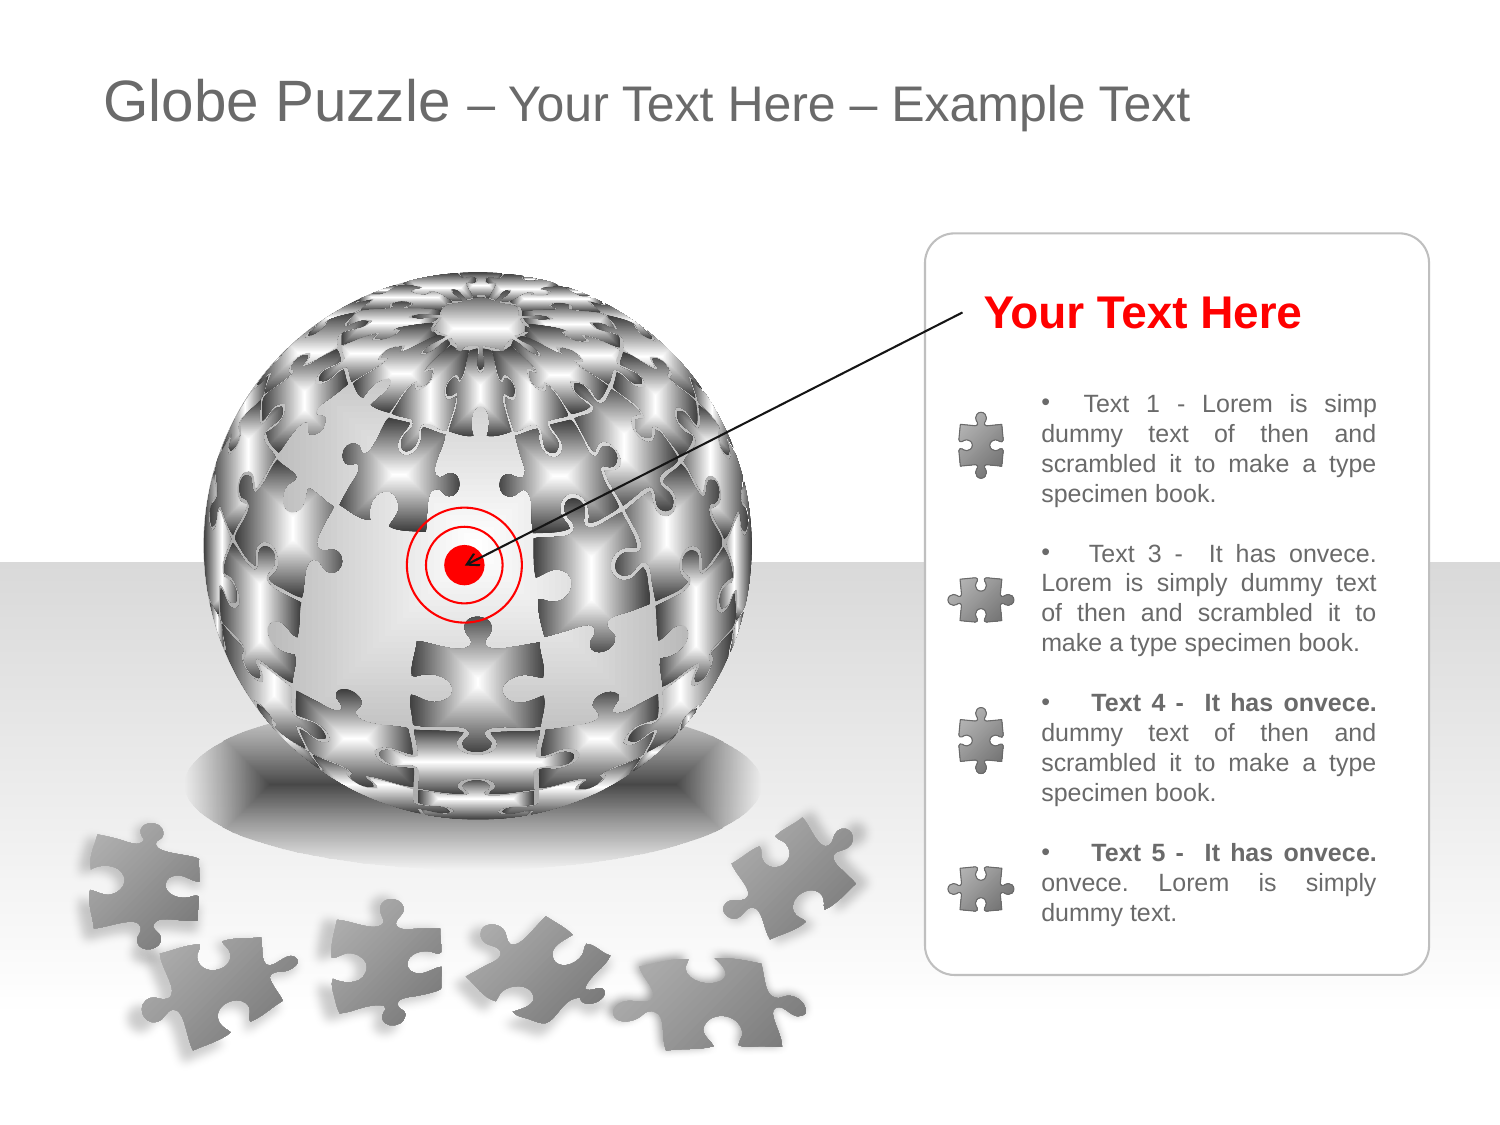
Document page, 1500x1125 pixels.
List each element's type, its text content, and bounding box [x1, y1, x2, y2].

text_box [947, 577, 1014, 623]
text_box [406, 507, 523, 623]
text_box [84, 819, 871, 1069]
text_box Text 1 - Lorem is simp dummy text of then and scrambled it to make a type specimen book. Text 3 - It has onvece. Lorem is simply dummy text of then and scrambled it to make a type specimen book. Text 4 - It has onvece. dummy text of then and scrambled it to make a type specimen book. Text 5 - It has onvece. onvece. Lorem is simply dummy text. [1026, 350, 1392, 934]
text_box [947, 866, 1014, 912]
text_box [183, 272, 763, 817]
text_box [958, 707, 1004, 774]
text_box [967, 412, 1004, 479]
text_box [0, 560, 1500, 1125]
text_box Your Text Here [968, 274, 1386, 345]
text_box [924, 233, 1430, 976]
text_box Globe Puzzle – Your Text Here – Example Text [88, 54, 1427, 143]
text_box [464, 312, 963, 566]
